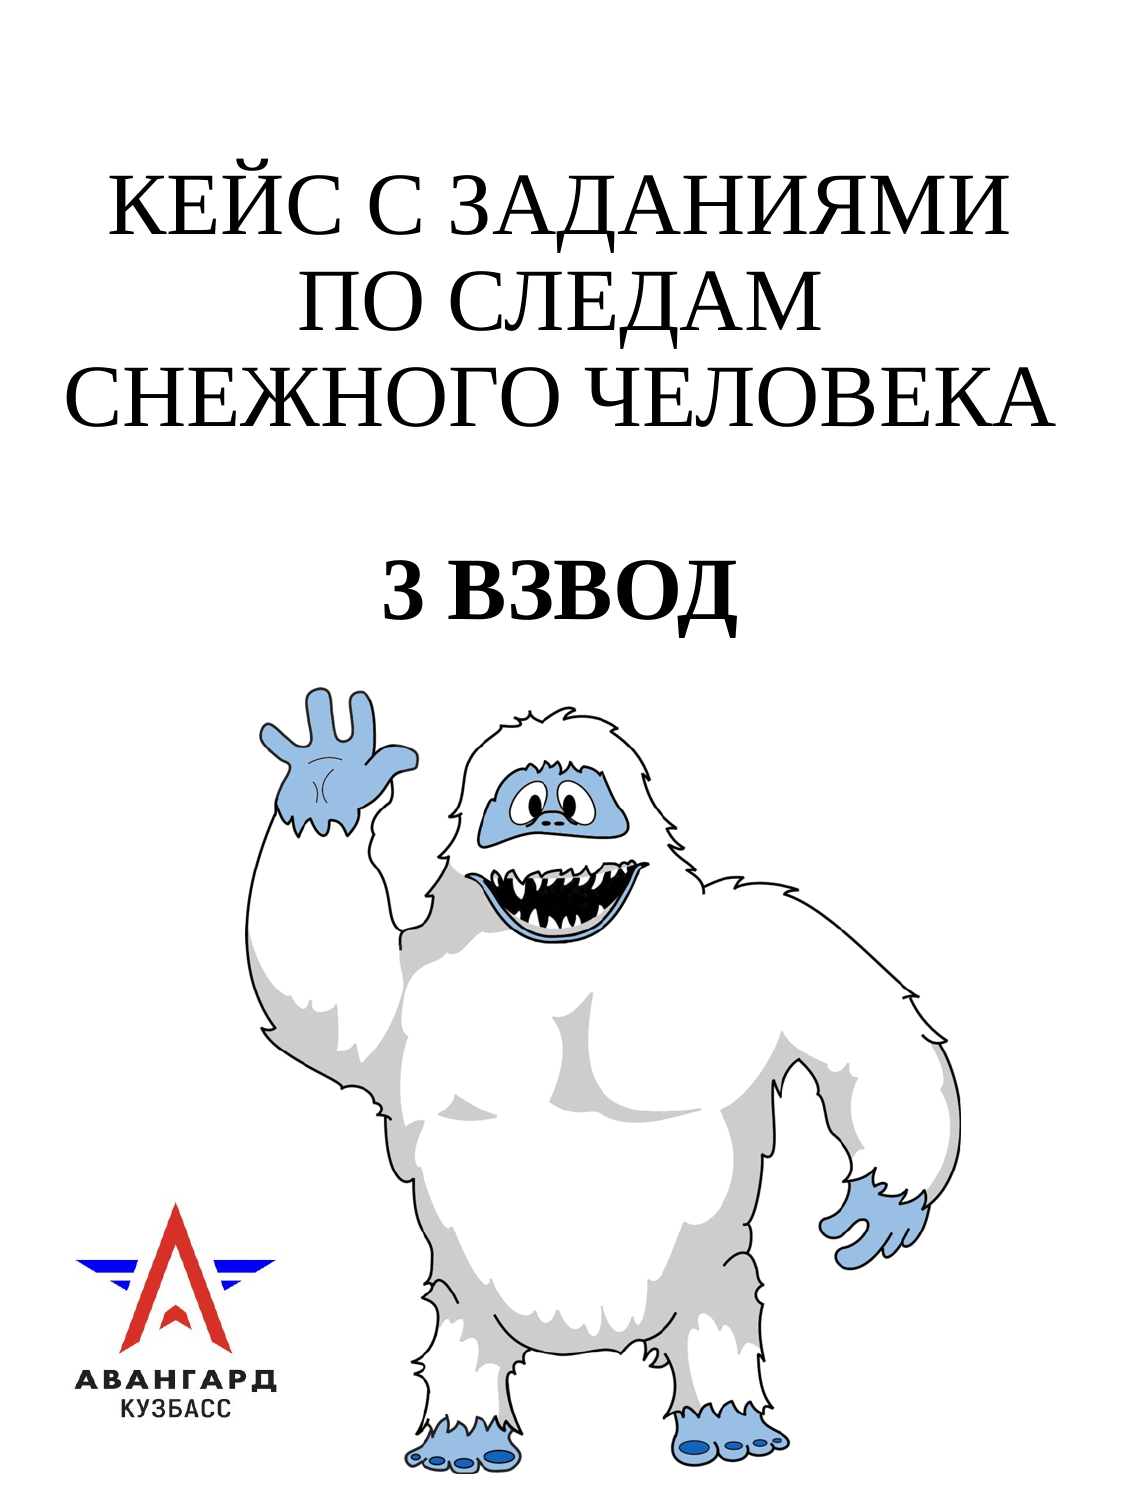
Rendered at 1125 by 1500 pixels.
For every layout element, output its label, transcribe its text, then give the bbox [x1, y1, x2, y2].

title КЕЙС С ЗАДАНИЯМИ ПО СЛЕДАМ СНЕЖНОГО ЧЕЛОВЕКА 3 ВЗВОД [40, 123, 1081, 647]
picture [56, 687, 961, 1474]
